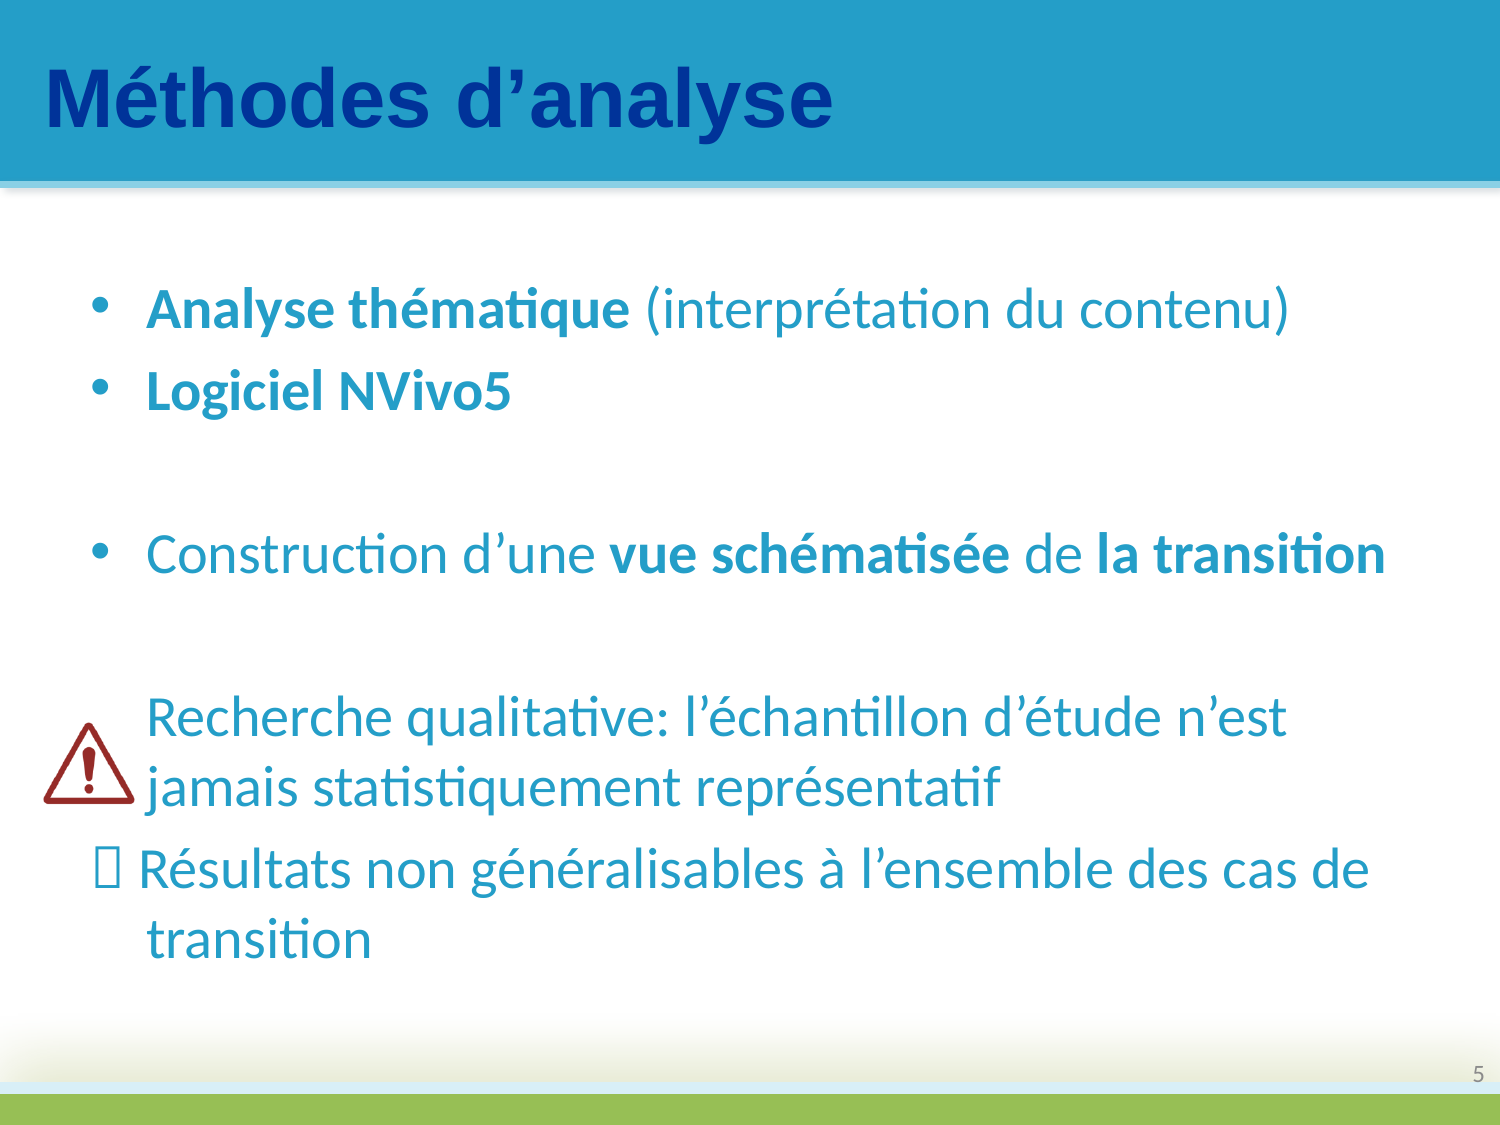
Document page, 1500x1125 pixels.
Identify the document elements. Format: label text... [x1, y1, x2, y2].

title Méthodes d’analyse [29, 0, 1448, 188]
slide_number 5 [1149, 1042, 1500, 1103]
picture [40, 715, 136, 811]
list Analyse thématique (interprétation du contenu) Logiciel NVivo5 Construction d’une vue schématisée de la transition Recherche qualitative: l’échantillon d’étude n’est jamais statistiquement représentatif  Résultats non généralisables à l’ensemble des cas de transition [74, 262, 1426, 1006]
